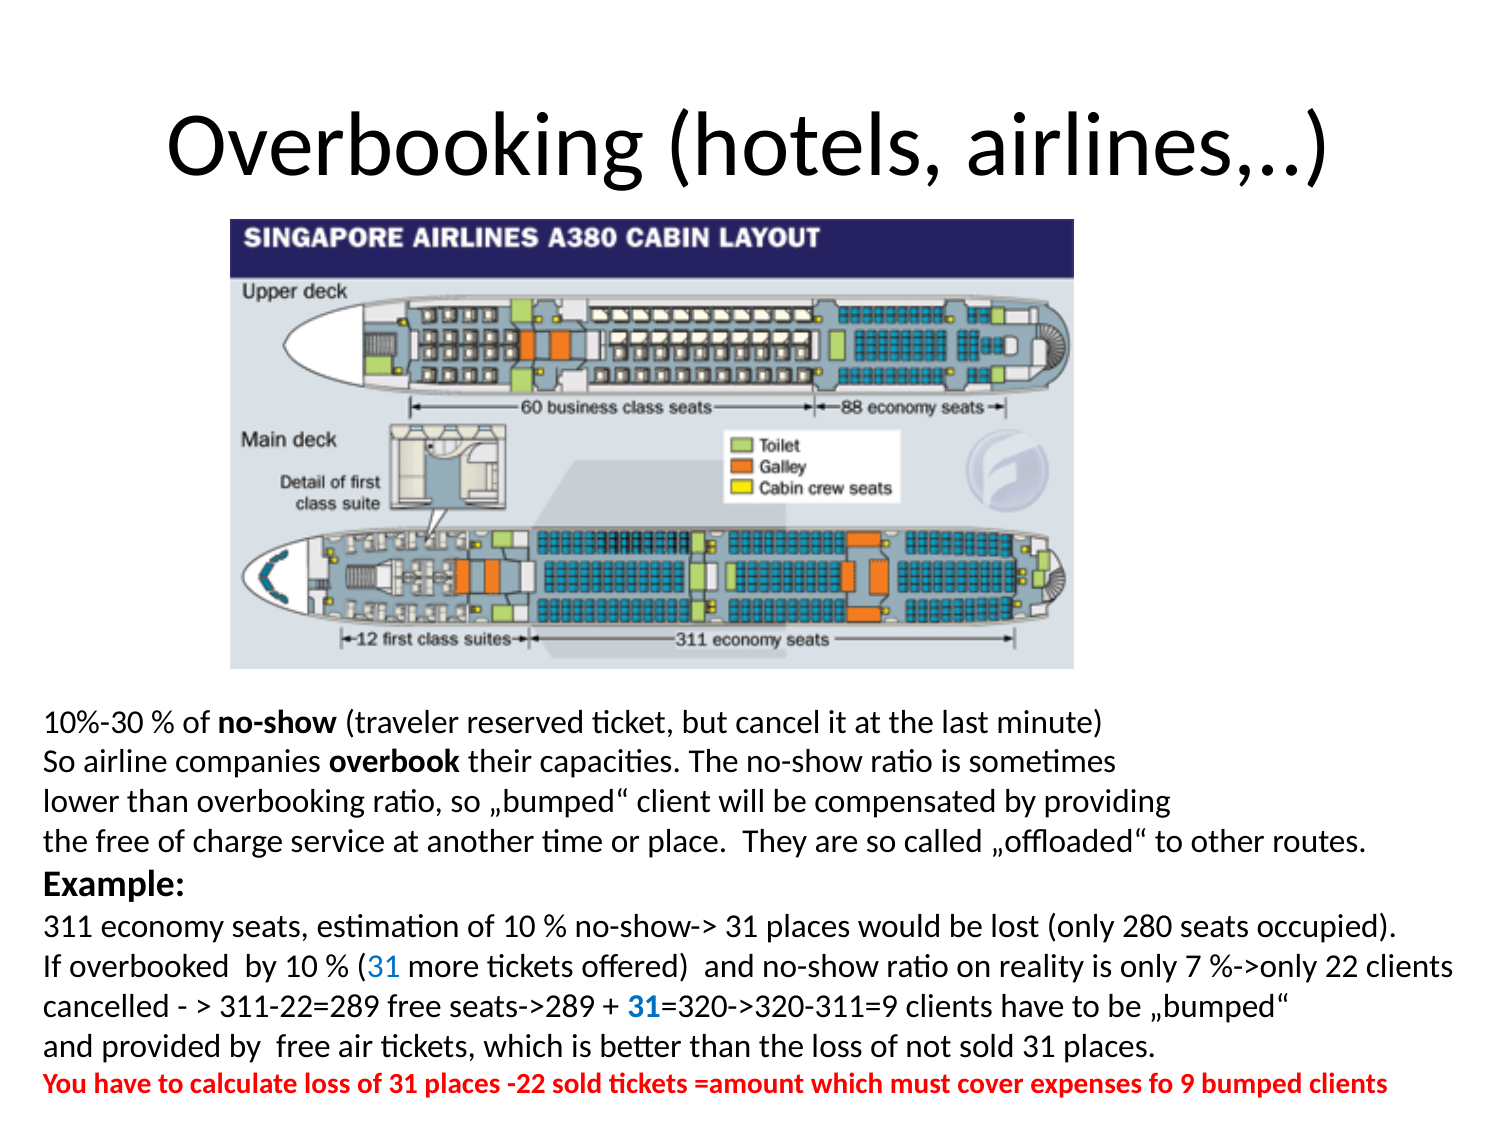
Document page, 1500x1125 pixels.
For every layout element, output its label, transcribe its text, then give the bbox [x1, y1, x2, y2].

title Overbooking (hotels, airlines,..) [75, 45, 1425, 233]
picture [229, 219, 1074, 670]
text_box 10%-30 % of no-show (traveler reserved ticket, but cancel it at the last minute) So airline companies overbook their capacities. The no-show ratio is sometimes lower than overbooking ratio, so „bumped“ client will be compensated by providing the free of charge service at another time or place. They are so called „offloaded“ to other routes. Example: 311 economy seats, estimation of 10 % no-show-> 31 places would be lost (only 280 seats occupied). If overbooked by 10 % (31 more tickets offered) and no-show ratio on reality is only 7 %->only 22 clients cancelled - > 311-22=289 free seats->289 + 31=320->320-311=9 clients have to be „bumped“ and provided by free air tickets, which is better than the loss of not sold 31 places. You have to calculate loss of 31 places -22 sold tickets =amount which must cover expenses fo 9 bumped clients [27, 692, 1470, 1125]
